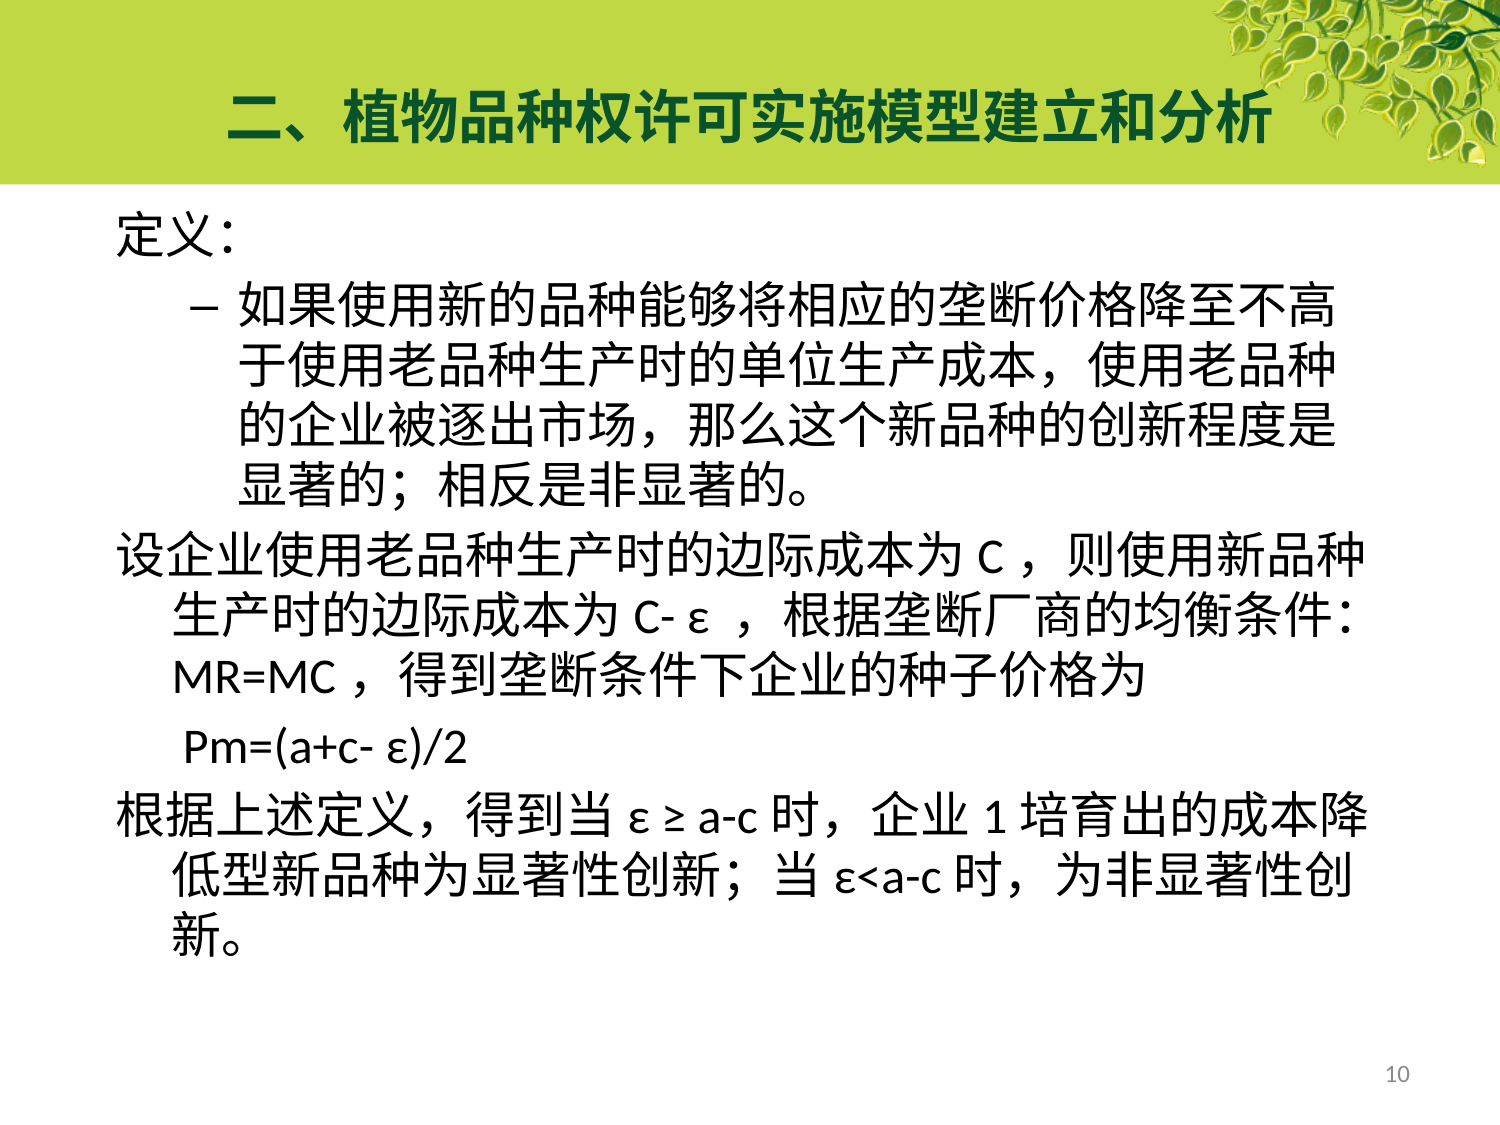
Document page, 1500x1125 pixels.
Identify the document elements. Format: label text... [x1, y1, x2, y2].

list 定义： 如果使用新的品种能够将相应的垄断价格降至不高于使用老品种生产时的单位生产成本，使用老品种的企业被逐出市场，那么这个新品种的创新程度是显著的；相反是非显著的。 设企业使用老品种生产时的边际成本为C，则使用新品种生产时的边际成本为C- ε ，根据垄断厂商的均衡条件：MR=MC，得到垄断条件下企业的种子价格为 Pm=(a+c- ε)/2 根据上述定义，得到当ε ≥ a-c时，企业1培育出的成本降低型新品种为显著性创新；当ε<a-c时，为非显著性创新。 [100, 196, 1400, 976]
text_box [740, 544, 760, 581]
slide_number 10 [1074, 1042, 1425, 1103]
title 二、植物品种权许可实施模型建立和分析 [75, 45, 1425, 185]
picture [1157, 0, 1500, 232]
